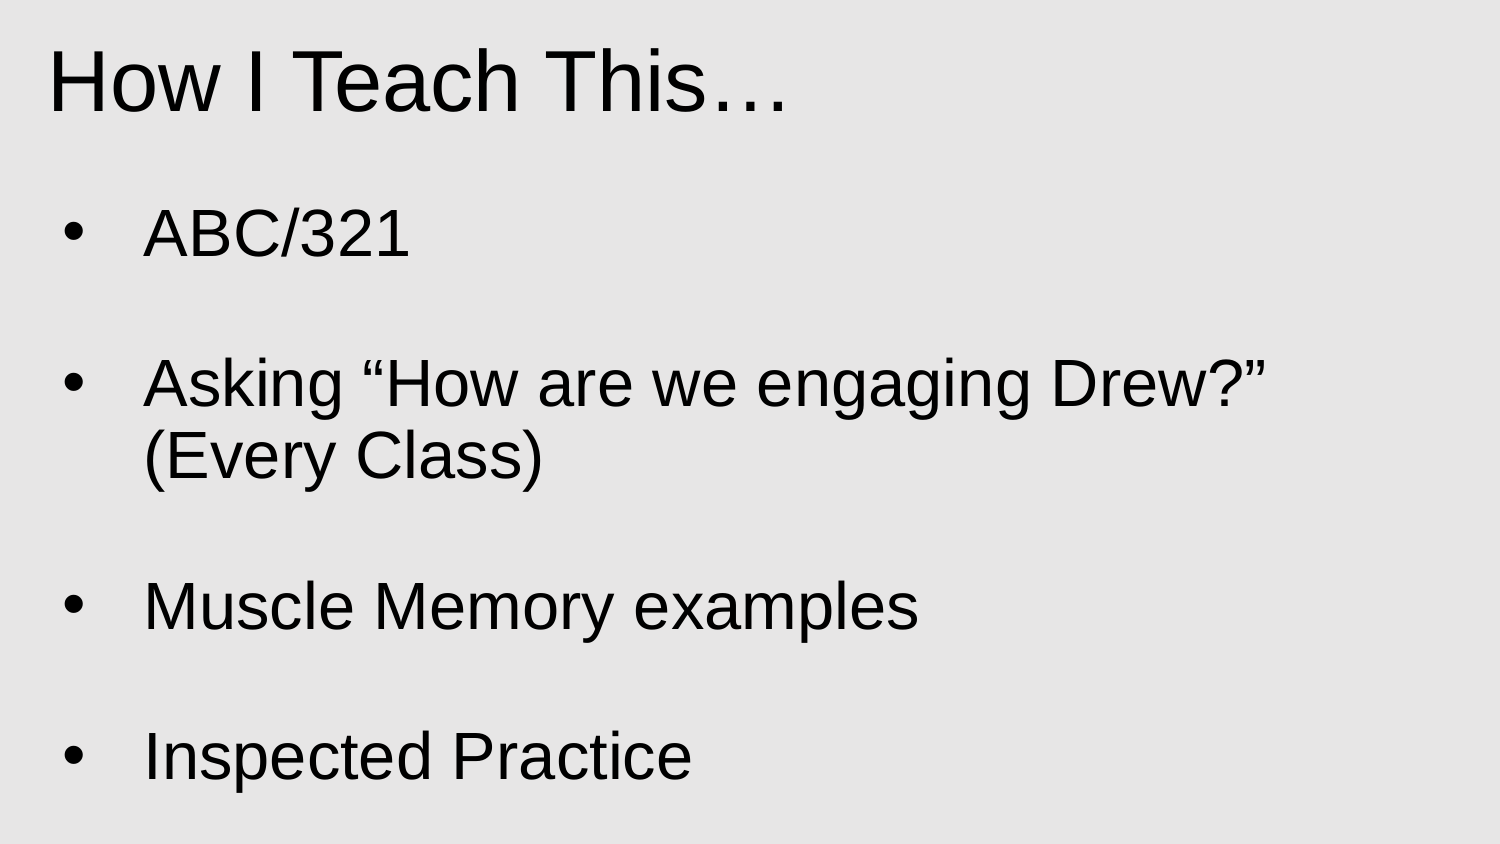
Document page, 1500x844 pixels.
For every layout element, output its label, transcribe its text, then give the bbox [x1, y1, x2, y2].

list How I Teach This… ABC/321 Asking “How are we engaging Drew?” (Every Class) Muscle Memory examples Inspected Practice [36, 30, 1473, 813]
